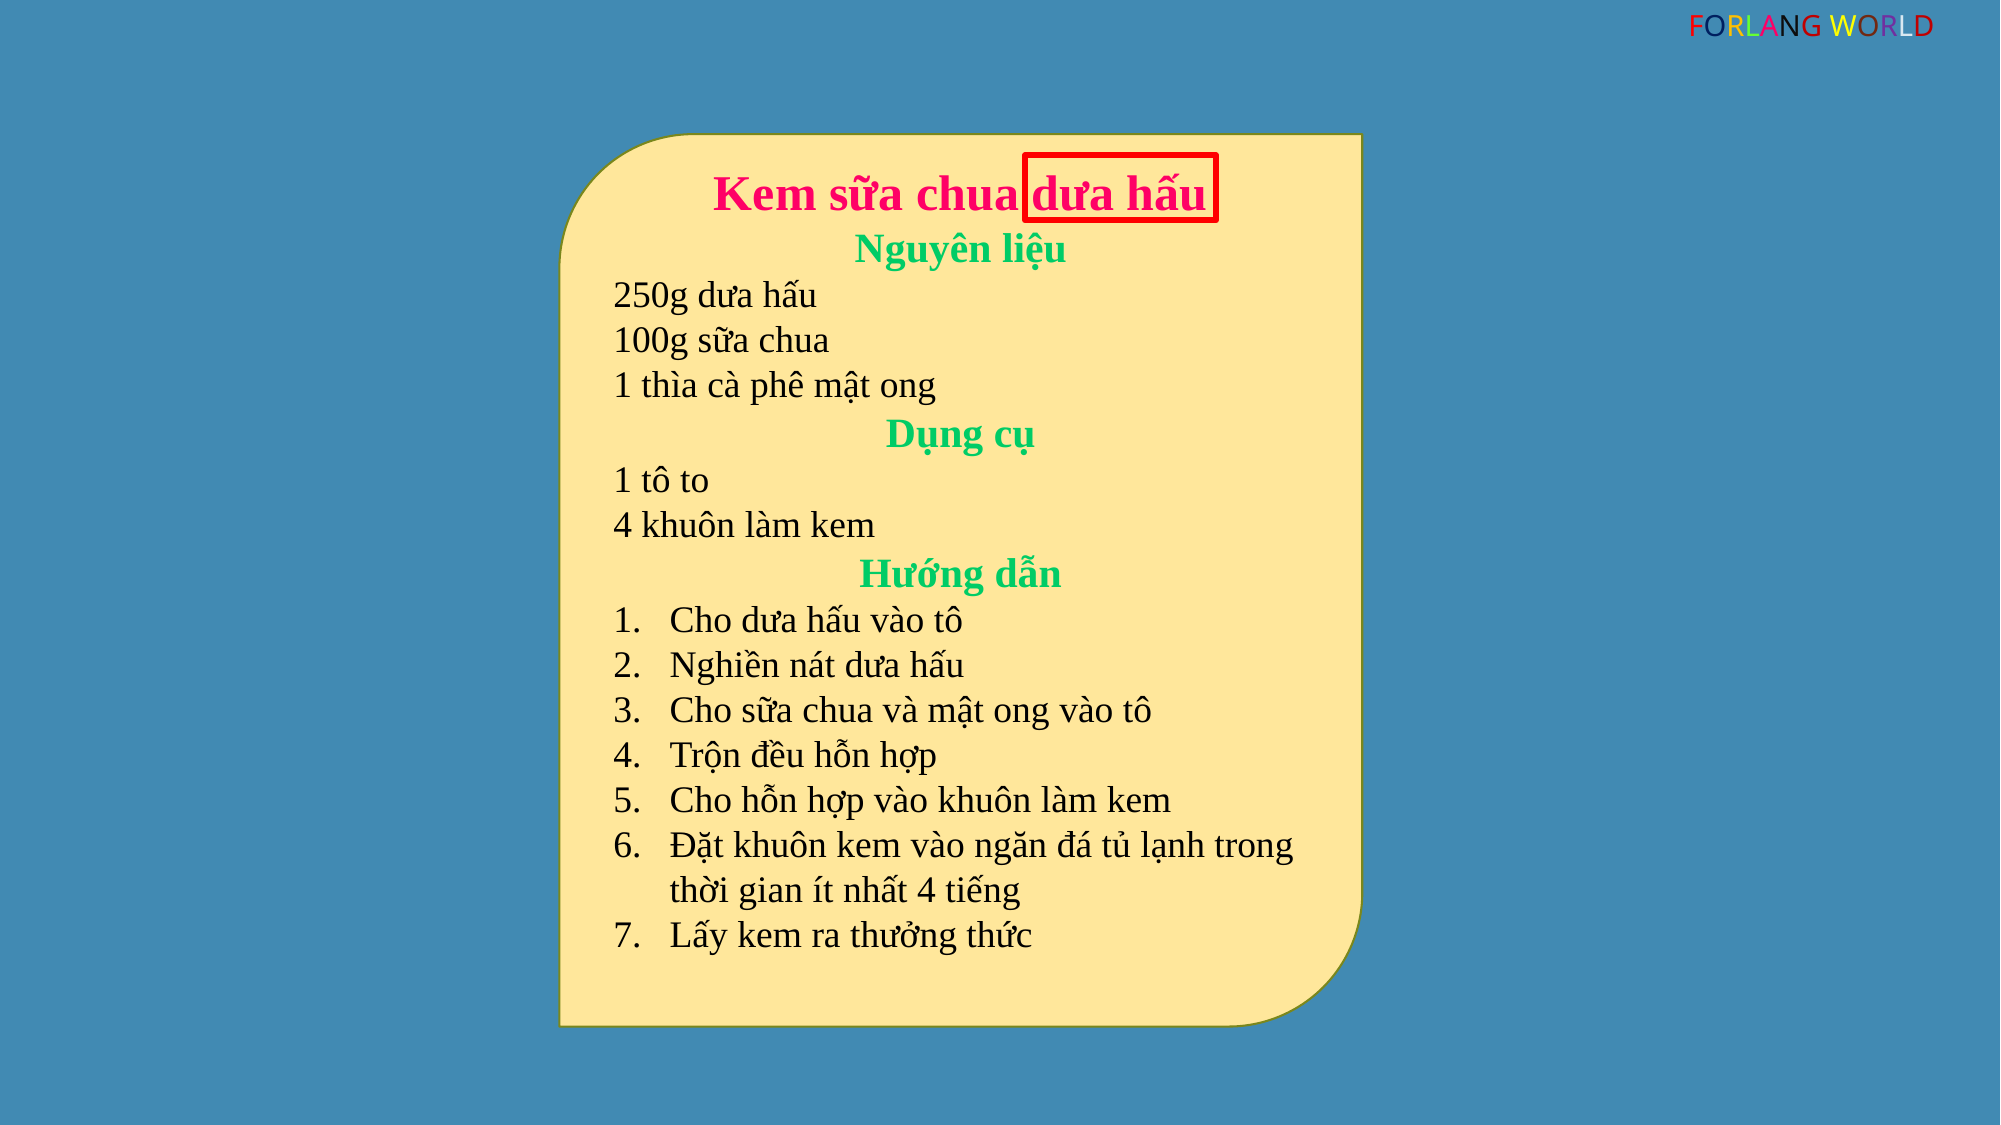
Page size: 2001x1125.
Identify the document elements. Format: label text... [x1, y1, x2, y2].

text_box [1024, 154, 1217, 221]
text_box Kem sữa chua dưa hấu Nguyên liệu 250g dưa hấu 100g sữa chua 1 thìa cà phê mật ong Dụng cụ 1 tô to 4 khuôn làm kem Hướng dẫn Cho dưa hấu vào tô Nghiền nát dưa hấu Cho sữa chua và mật ong vào tô Trộn đều hỗn hợp Cho hỗn hợp vào khuôn làm kem Đặt khuôn kem vào ngăn đá tủ lạnh trong thời gian ít nhất 4 tiếng Lấy kem ra thưởng thức [558, 133, 1364, 1028]
text_box FORLANG WORLD [1673, 0, 1997, 50]
